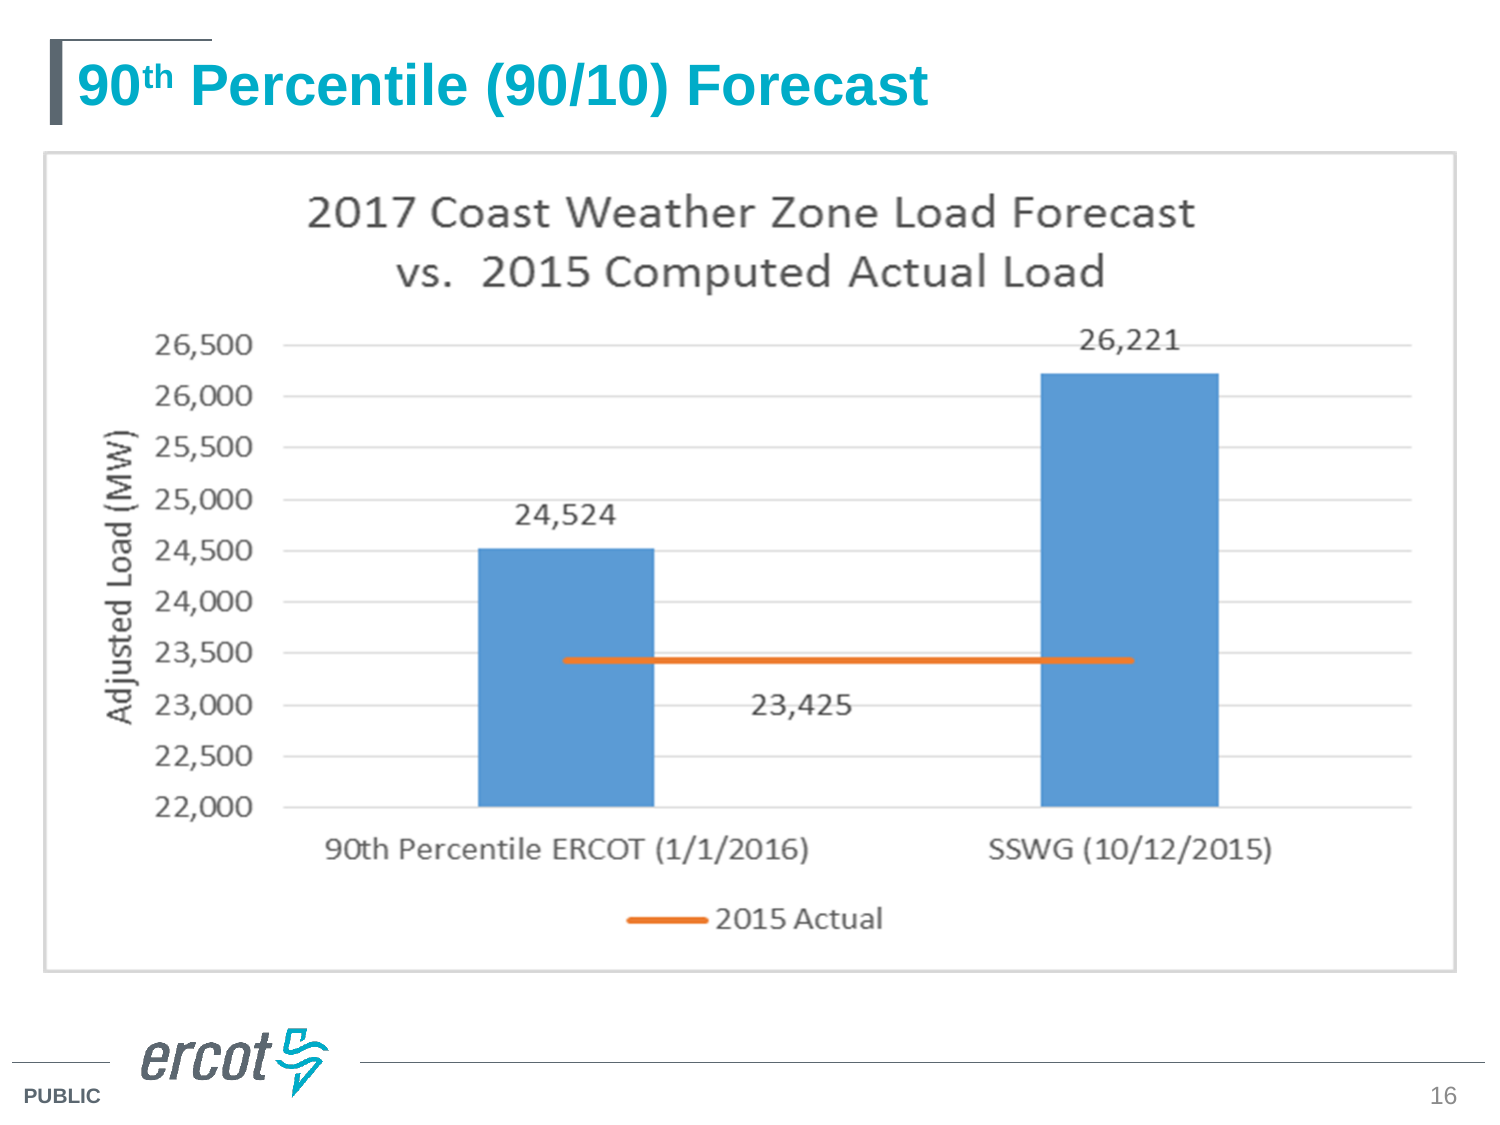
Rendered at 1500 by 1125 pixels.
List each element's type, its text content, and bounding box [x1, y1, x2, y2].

slide_number 16 [1400, 1076, 1488, 1113]
picture [137, 1024, 332, 1100]
picture [43, 151, 1457, 974]
title 90th Percentile (90/10) Forecast [62, 39, 1450, 125]
